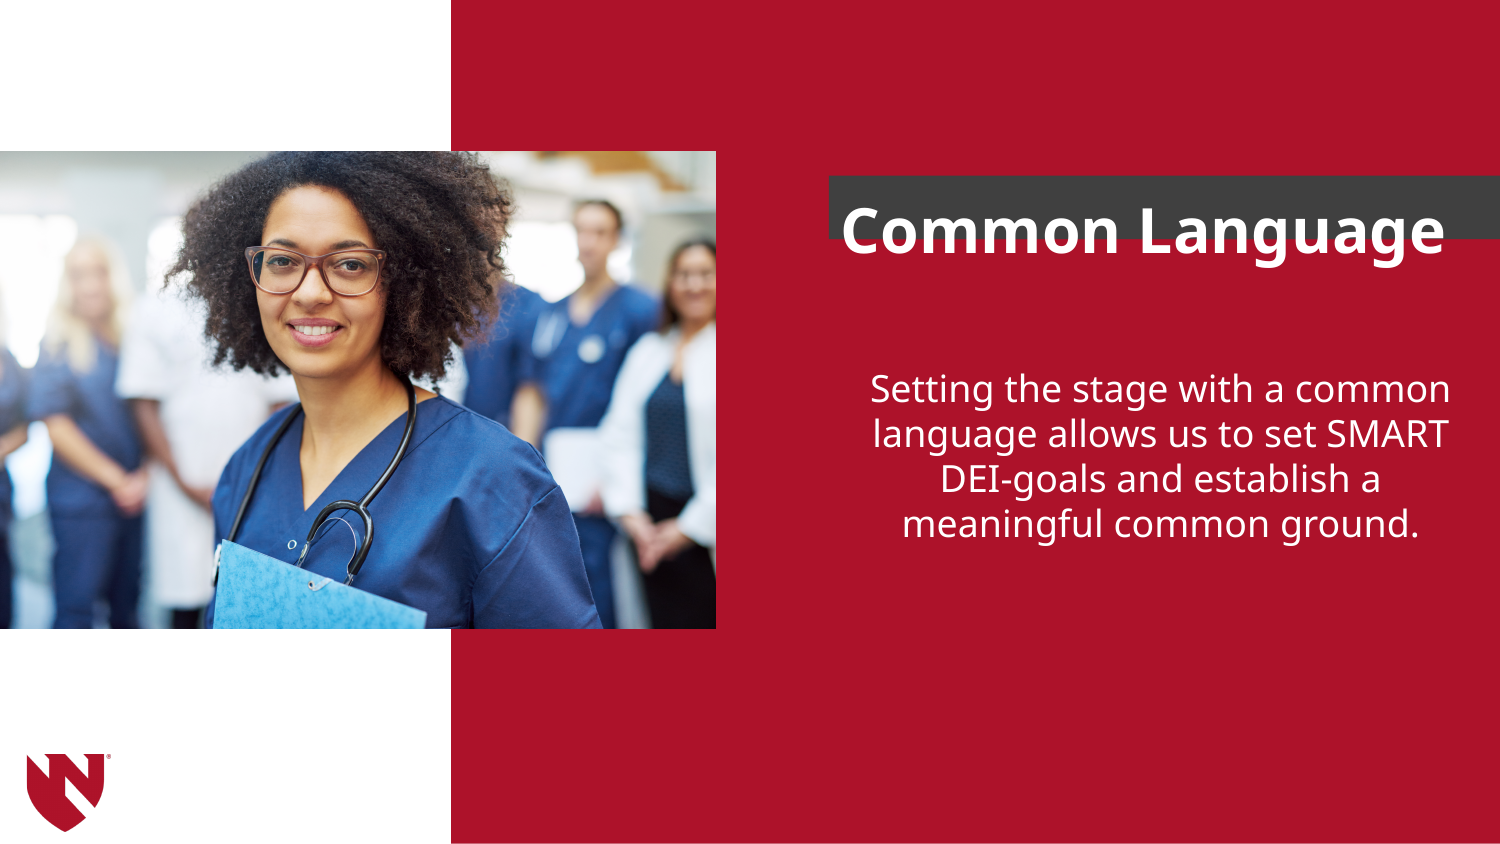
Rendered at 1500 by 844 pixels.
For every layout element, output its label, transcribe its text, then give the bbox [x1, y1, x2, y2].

picture [26, 754, 111, 832]
title Common Language [788, 182, 1500, 275]
text_box [828, 175, 1500, 182]
list Setting the stage with a common language allows us to set SMART DEI-goals and establish a meaningful common ground. [821, 274, 1500, 635]
picture [0, 150, 716, 629]
